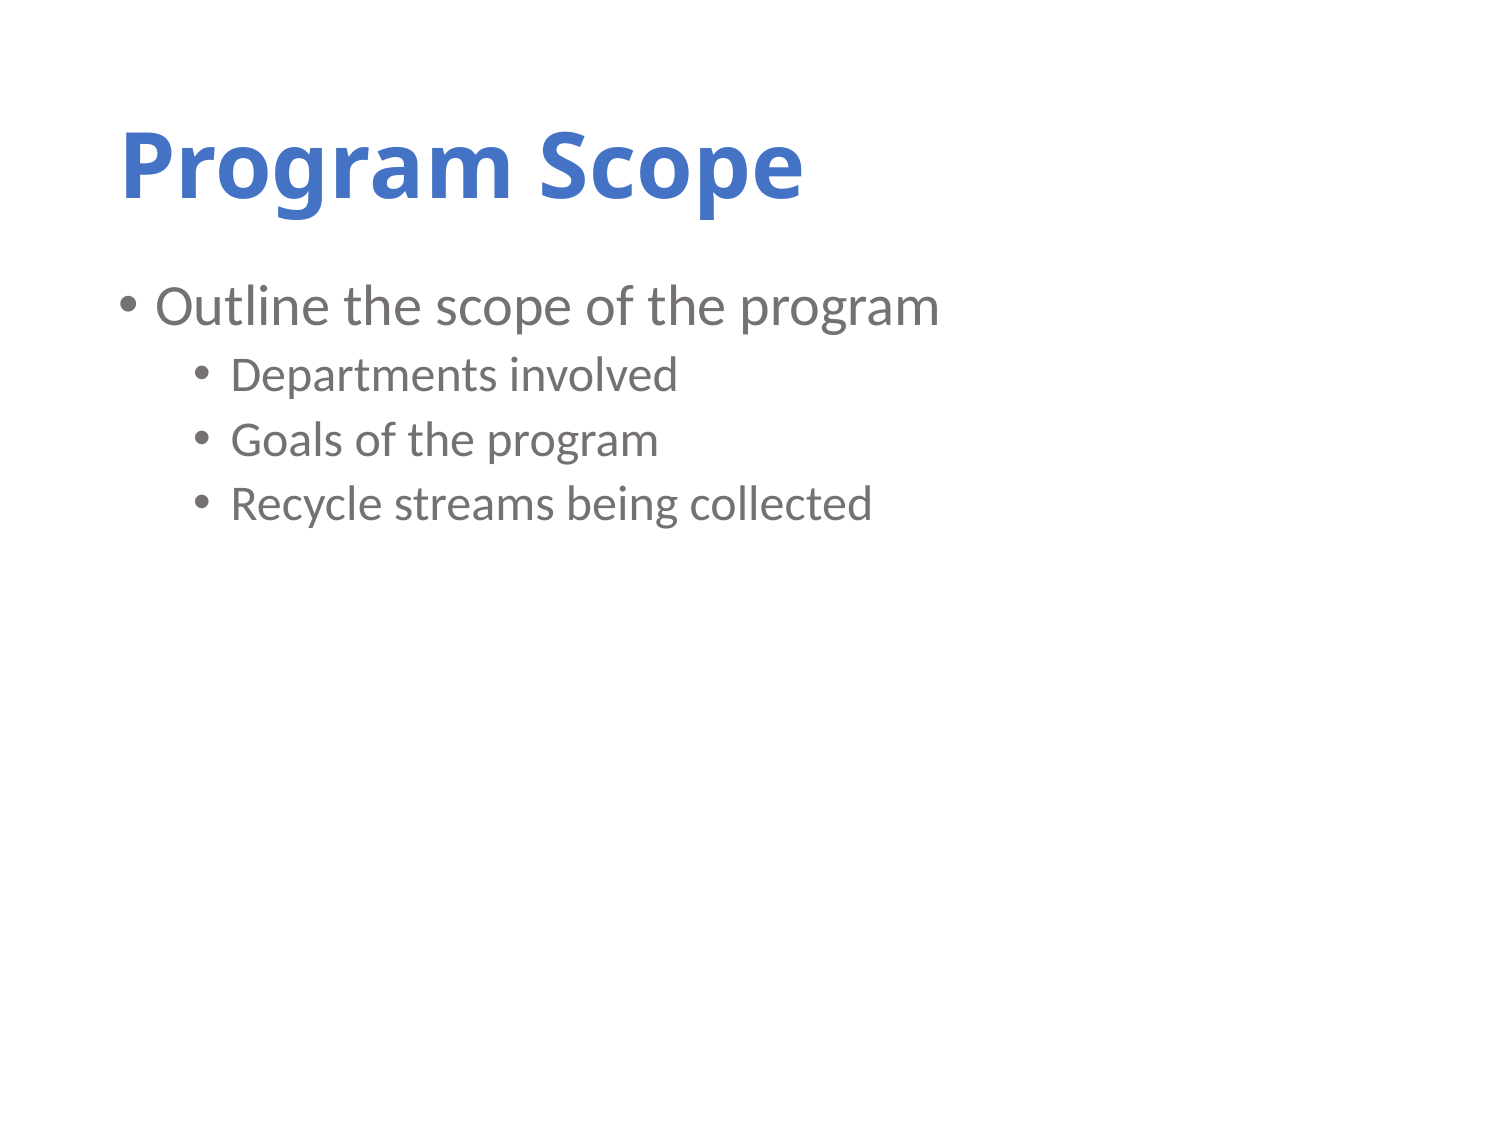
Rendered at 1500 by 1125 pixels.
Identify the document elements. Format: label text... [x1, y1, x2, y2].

title Program Scope [103, 59, 1397, 267]
list Outline the scope of the program Departments involved Goals of the program Recycle streams being collected [103, 267, 1397, 982]
